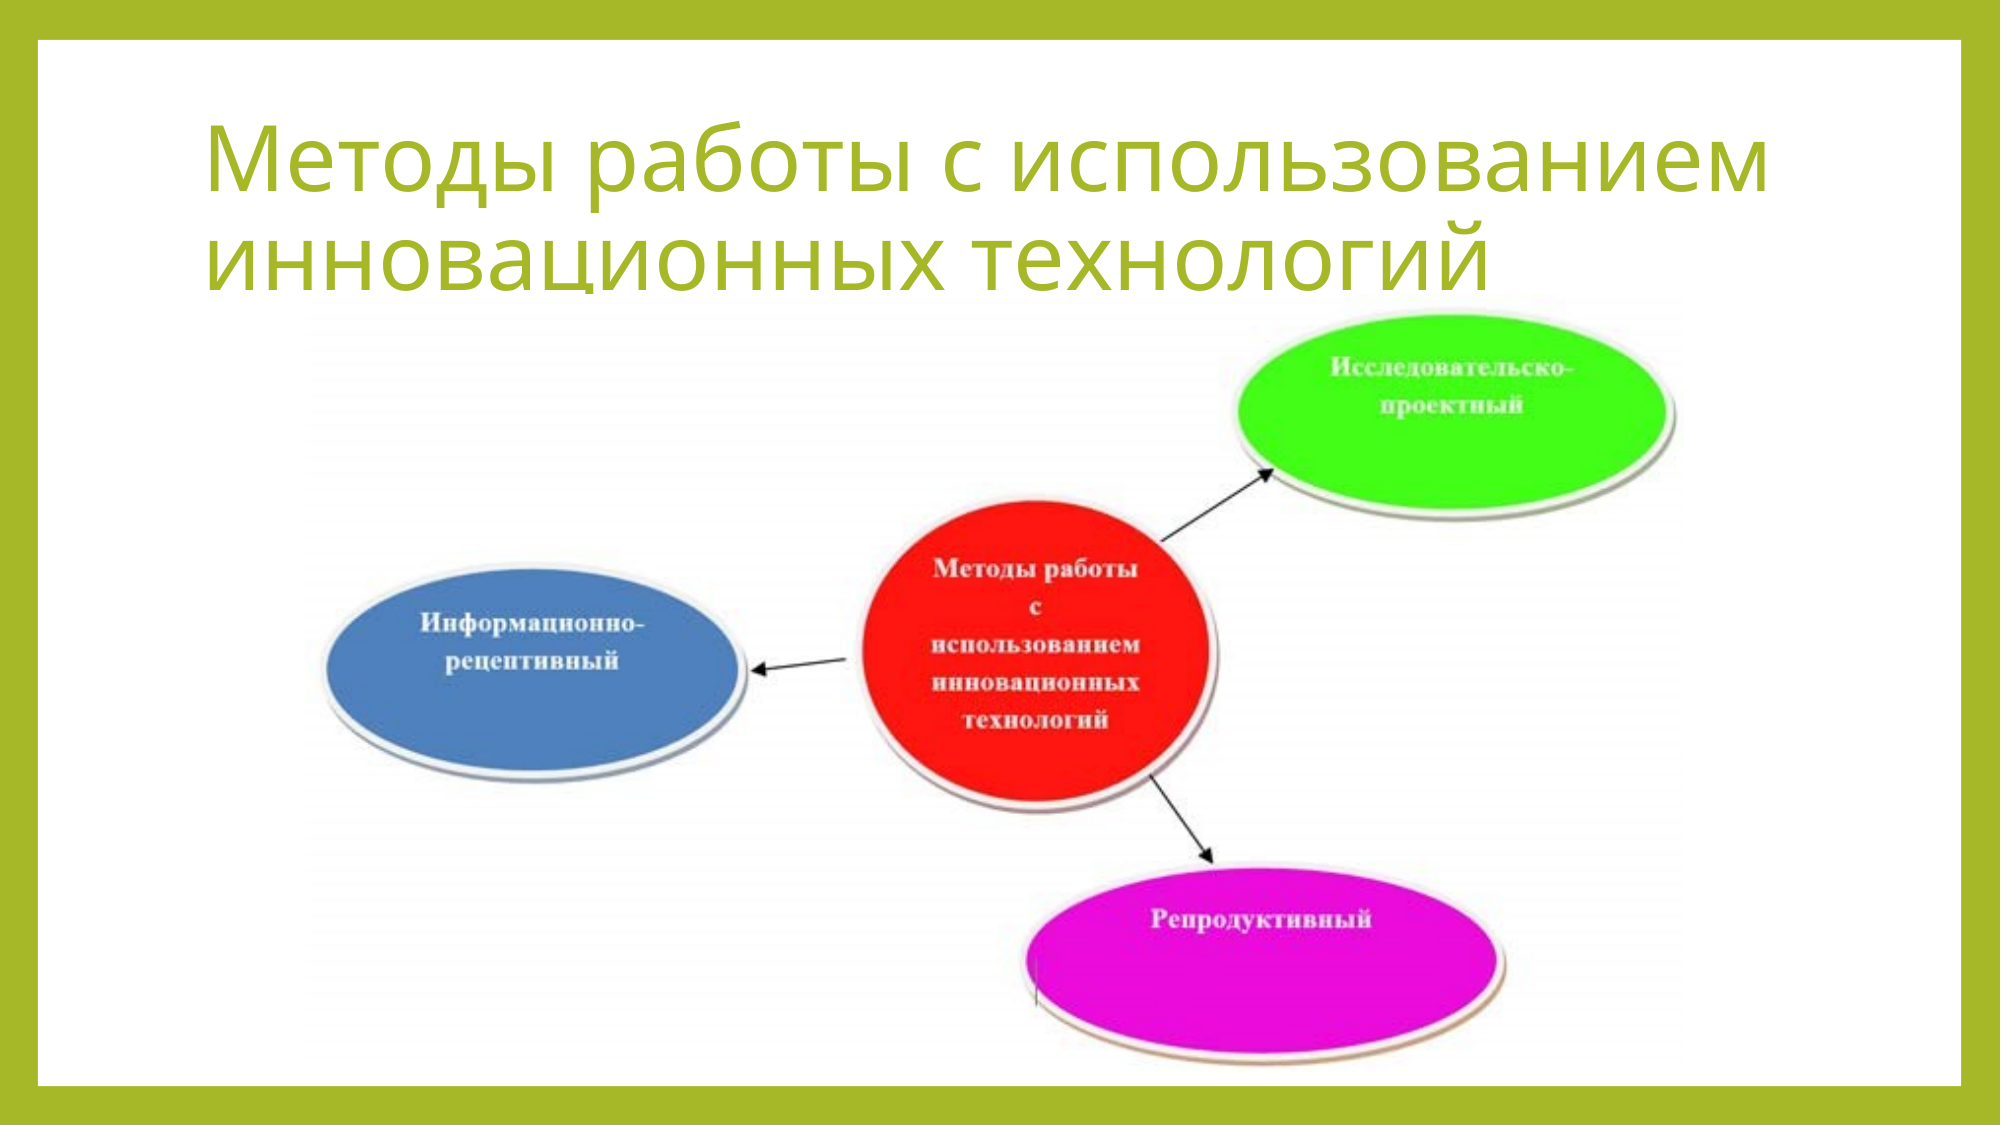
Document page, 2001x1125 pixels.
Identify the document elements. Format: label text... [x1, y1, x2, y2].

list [305, 294, 1684, 1073]
title Методы работы с использованием инновационных технологий [187, 99, 1808, 323]
